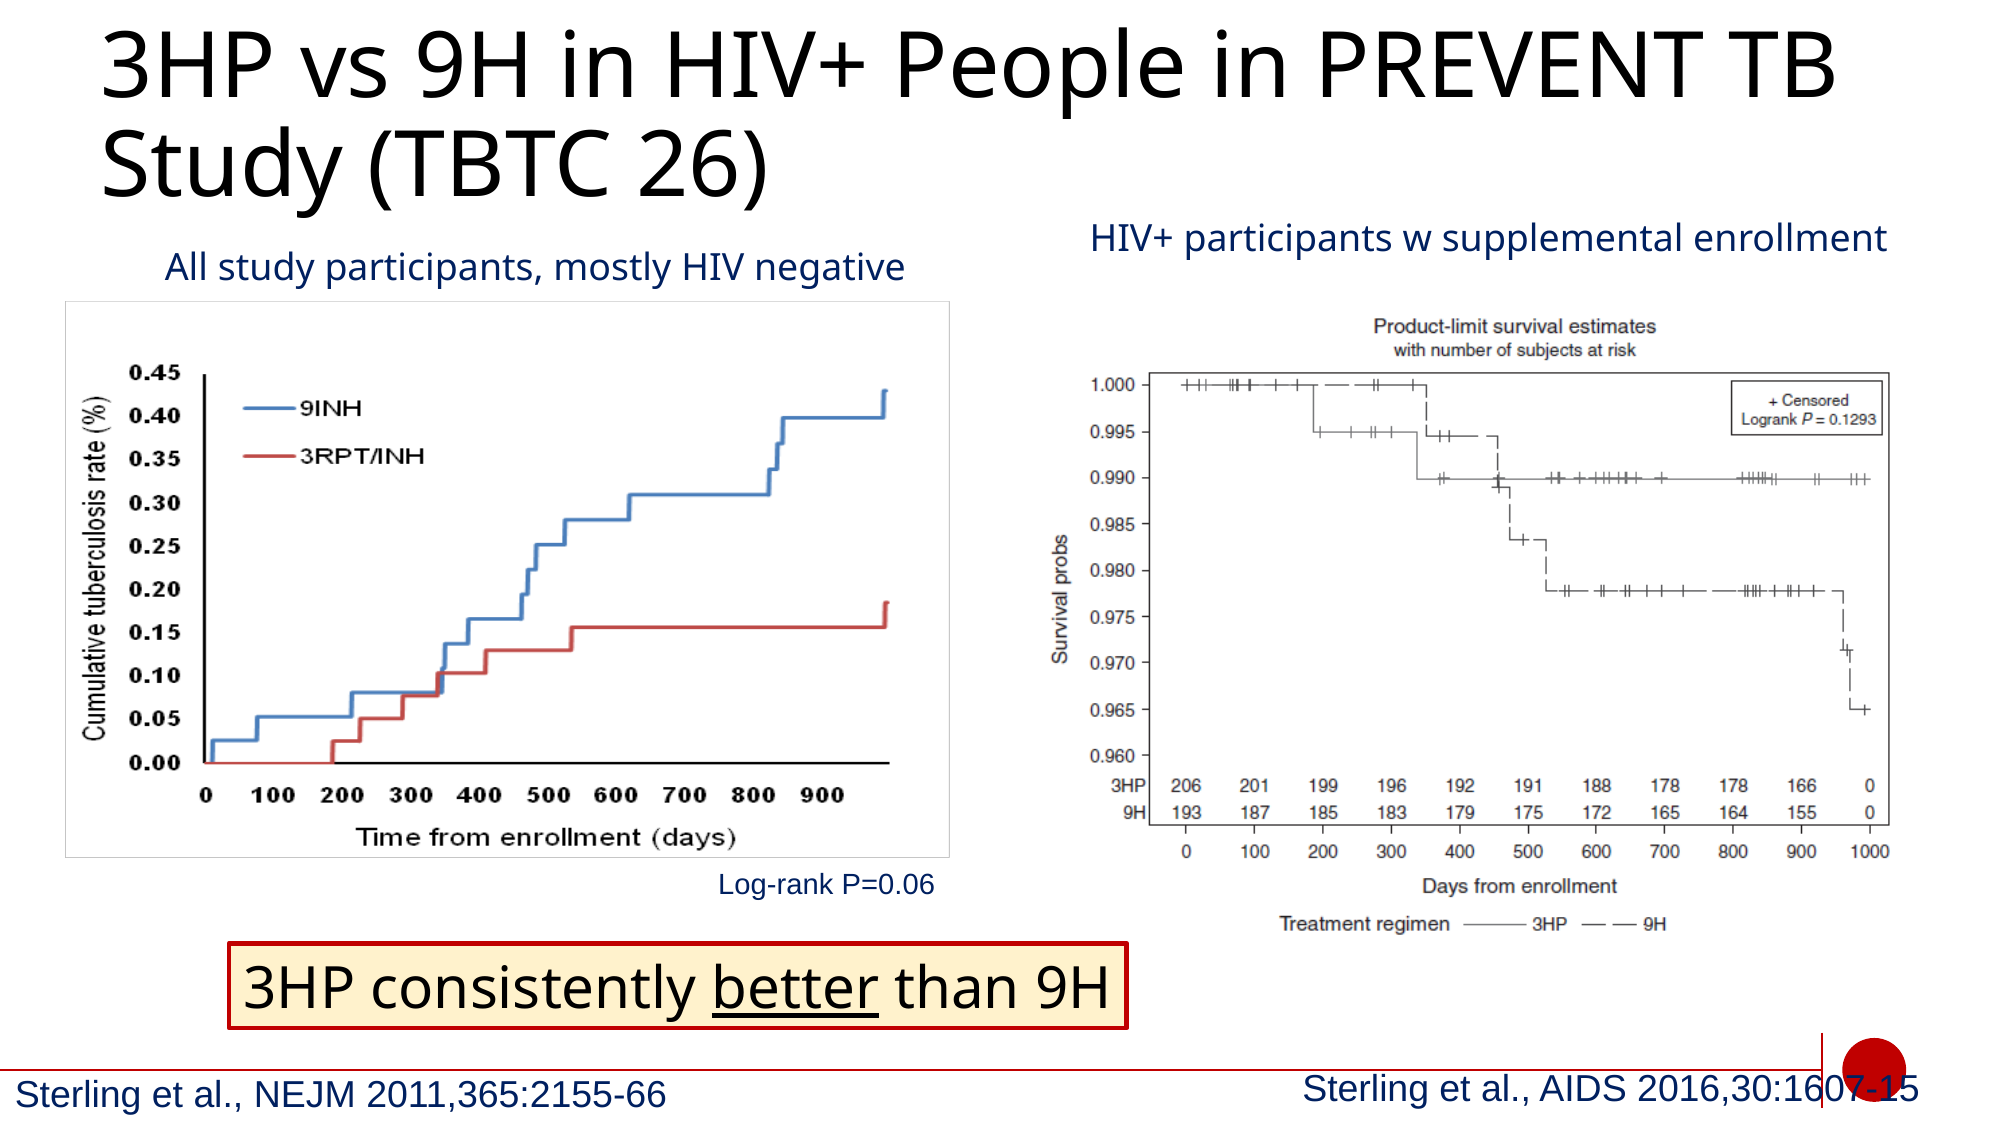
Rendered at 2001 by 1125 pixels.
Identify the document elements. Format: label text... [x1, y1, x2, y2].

text_box All study participants, mostly HIV negative [149, 235, 951, 296]
picture [62, 293, 2000, 951]
text_box Sterling et al., AIDS 2016,30:1607-15 [1287, 1056, 1963, 1116]
text_box Sterling et al., NEJM 2011,365:2155-66 [0, 1062, 1075, 1123]
text_box Log-rank P=0.06 [38, 858, 880, 909]
title 3HP vs 9H in HIV+ People in PREVENT TB Study (TBTC 26) [85, 36, 2000, 224]
text_box HIV+ participants w supplemental enrollment [1074, 206, 1913, 267]
text_box 3HP consistently better than 9H [229, 943, 1127, 1028]
